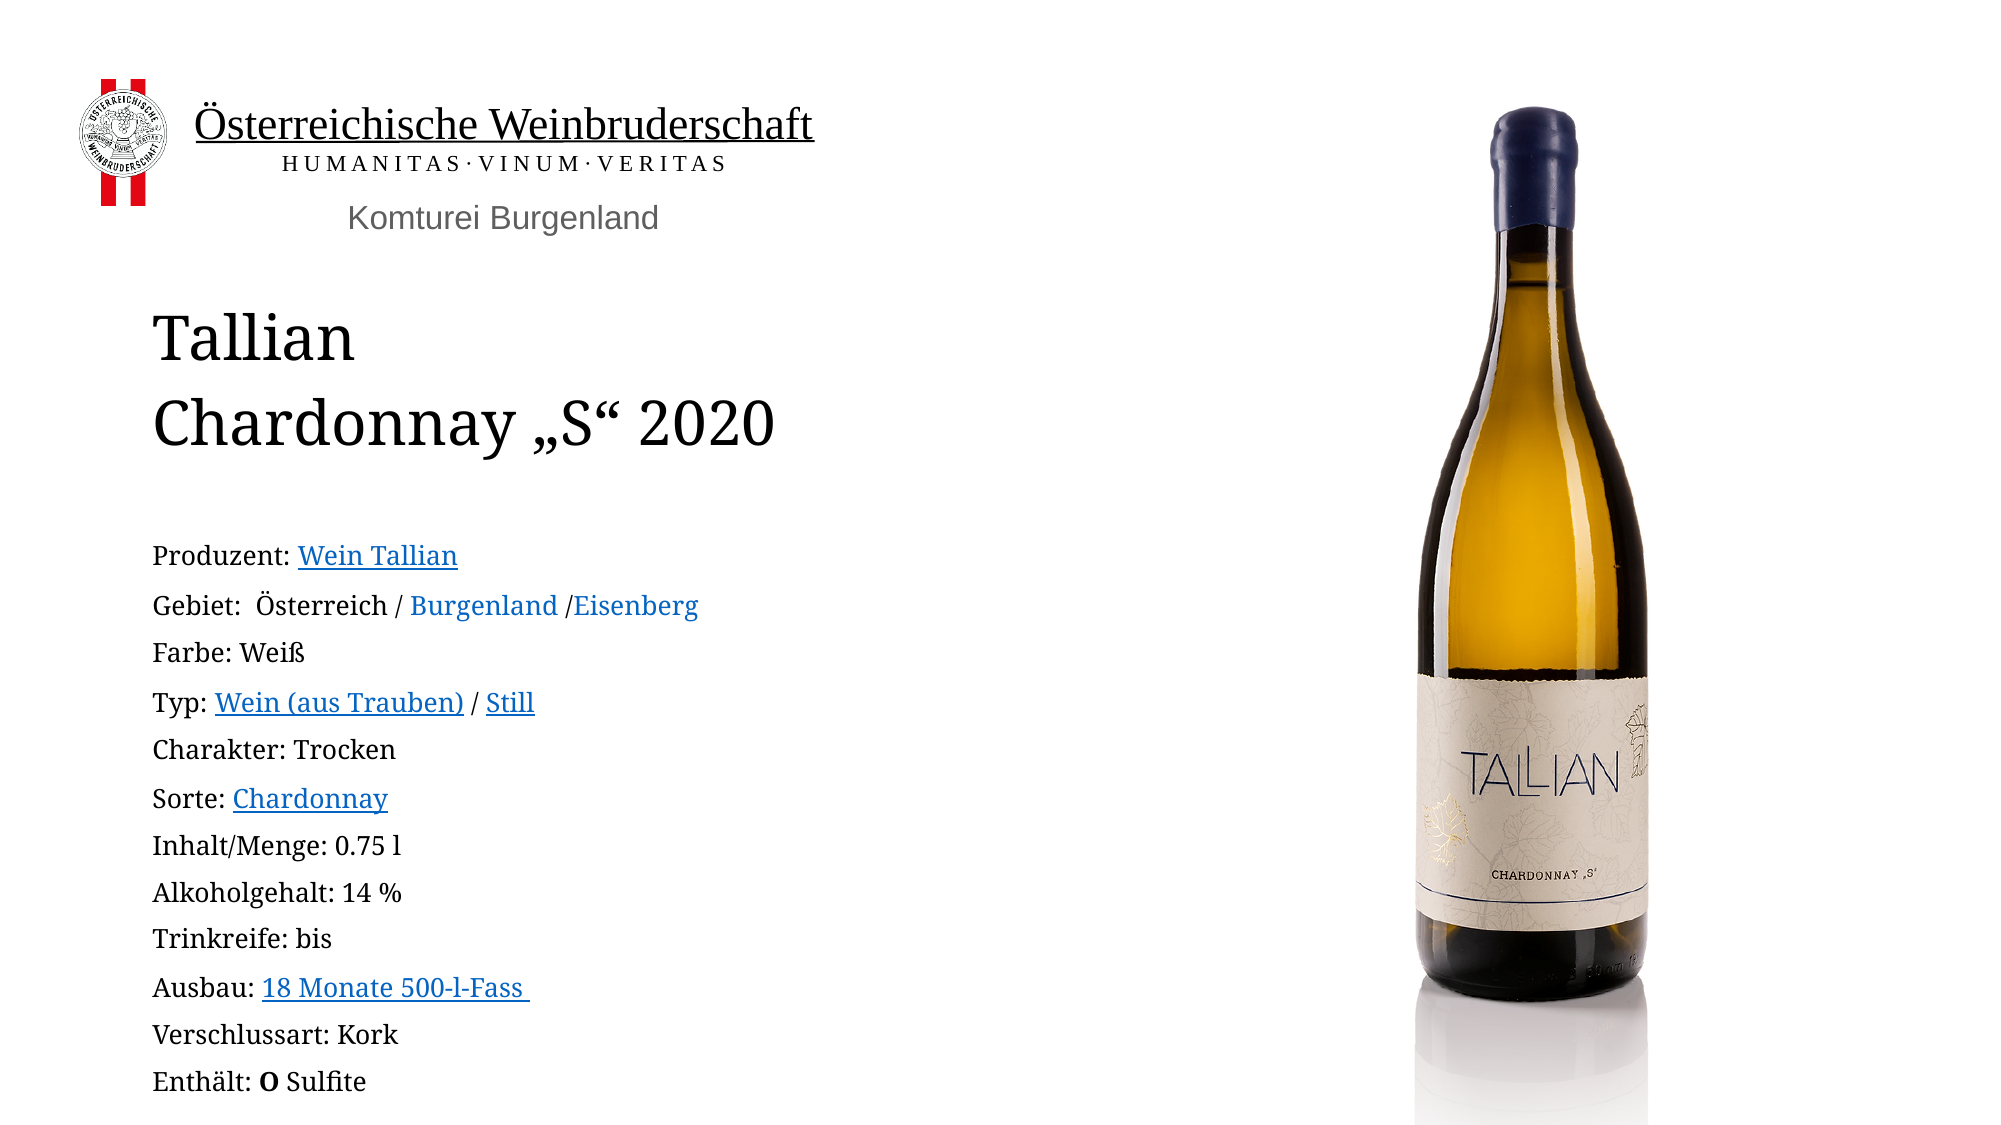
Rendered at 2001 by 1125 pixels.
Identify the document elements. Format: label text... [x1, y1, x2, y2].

list Tallian Chardonnay „S“ 2020 Produzent: Wein Tallian Gebiet: Österreich / Burgenland /Eisenberg Farbe: Weiß Typ: Wein (aus Trauben) / Still Charakter: Trocken Sorte: Chardonnay Inhalt/Menge: 0.75 l Alkoholgehalt: 14 % Trinkreife: bis Ausbau: 18 Monate 500-l-Fass Verschlussart: Kork Enthält: O Sulfite [137, 299, 1094, 1105]
picture [64, 79, 182, 206]
picture [1094, 0, 2000, 1125]
